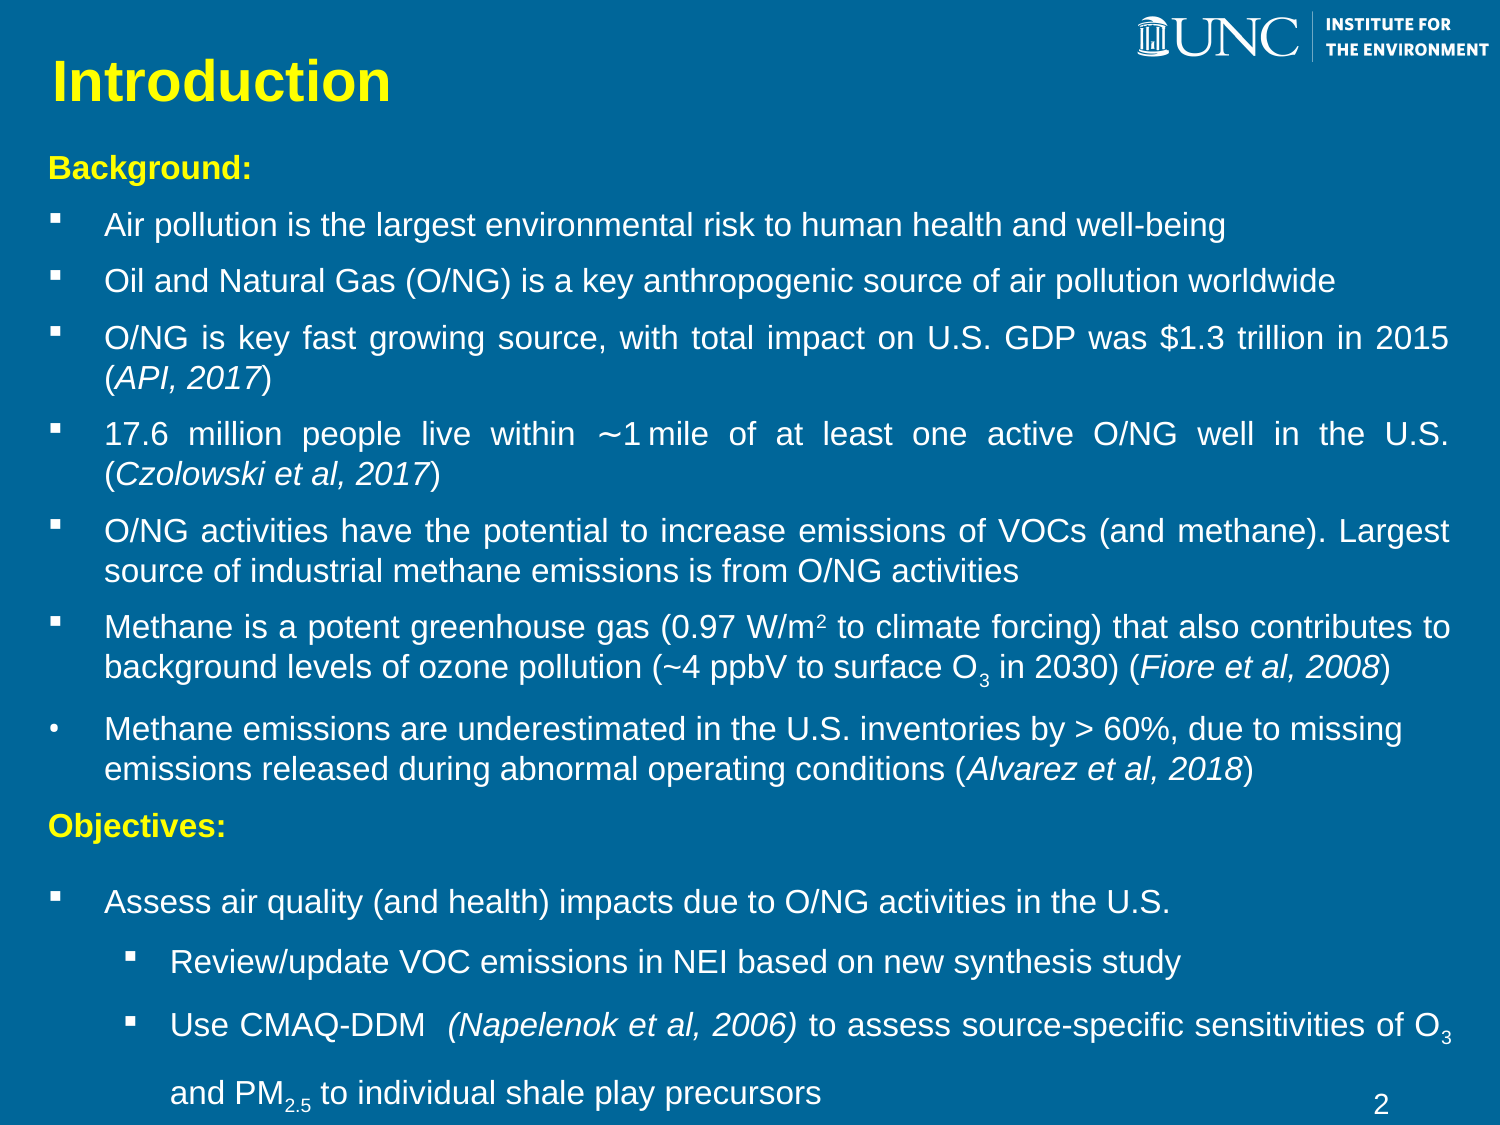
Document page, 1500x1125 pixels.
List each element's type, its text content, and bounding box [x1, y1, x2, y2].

picture [812, 956, 820, 973]
picture [981, 956, 985, 966]
picture [530, 1087, 538, 1103]
picture [732, 1087, 738, 1104]
picture [839, 956, 853, 972]
picture [516, 956, 523, 972]
picture [327, 956, 335, 972]
picture [630, 1019, 645, 1035]
picture [316, 1013, 337, 1042]
picture [886, 956, 890, 972]
picture [1075, 1019, 1087, 1035]
picture [649, 1015, 656, 1036]
picture [602, 1087, 611, 1104]
picture [762, 956, 772, 972]
picture [740, 949, 744, 972]
picture [1429, 19, 1439, 30]
picture [353, 1014, 372, 1035]
picture [864, 956, 872, 972]
picture [173, 1014, 191, 1036]
picture [1169, 1019, 1182, 1036]
picture [238, 1082, 254, 1103]
picture [789, 1013, 795, 1038]
picture [1252, 19, 1256, 31]
picture [1338, 44, 1347, 55]
picture [543, 1095, 549, 1104]
picture [213, 1019, 227, 1036]
picture [653, 956, 661, 972]
picture [484, 1027, 490, 1036]
picture [733, 1013, 749, 1036]
picture [891, 956, 899, 972]
picture [196, 956, 210, 973]
picture [777, 956, 789, 972]
picture [1023, 956, 1030, 972]
picture [373, 956, 387, 972]
picture [1130, 956, 1136, 973]
picture [385, 1087, 394, 1104]
picture [256, 956, 263, 972]
picture [401, 1014, 416, 1035]
picture [1213, 1019, 1228, 1035]
picture [435, 1087, 444, 1104]
picture [449, 950, 468, 973]
picture [540, 1012, 545, 1035]
picture [1378, 1019, 1392, 1035]
picture [820, 1019, 834, 1035]
picture [1416, 44, 1426, 55]
picture [603, 1012, 614, 1035]
picture [172, 1095, 178, 1104]
picture [971, 956, 981, 979]
picture [935, 956, 943, 972]
picture [1078, 957, 1090, 971]
picture [309, 956, 313, 979]
picture [482, 956, 496, 972]
picture [672, 1087, 681, 1103]
picture [566, 1019, 572, 1035]
picture [597, 1087, 601, 1110]
picture [1146, 17, 1166, 31]
picture [1263, 20, 1273, 31]
picture [196, 1087, 204, 1103]
picture [1128, 1019, 1141, 1036]
picture [521, 1019, 536, 1035]
picture [1351, 44, 1357, 55]
picture [536, 957, 548, 971]
picture [547, 1019, 562, 1035]
picture [1290, 1019, 1304, 1035]
picture [937, 1019, 949, 1035]
picture [614, 956, 626, 972]
picture [696, 1087, 710, 1103]
picture [267, 1014, 279, 1035]
picture [378, 1014, 396, 1035]
picture [904, 956, 918, 973]
picture [1028, 1019, 1041, 1036]
picture [1442, 44, 1454, 55]
picture [807, 1087, 820, 1103]
picture [1274, 1016, 1281, 1036]
picture [921, 956, 929, 972]
picture [525, 1080, 529, 1103]
picture [901, 1019, 915, 1035]
picture [501, 1019, 509, 1042]
picture [336, 1087, 346, 1103]
picture [461, 1014, 482, 1035]
picture [668, 1027, 674, 1036]
picture [1383, 19, 1392, 30]
picture [868, 1019, 880, 1035]
picture [1207, 19, 1212, 31]
picture [373, 1087, 381, 1103]
picture [332, 1088, 336, 1103]
picture [209, 1087, 217, 1103]
picture [793, 956, 807, 972]
picture [314, 956, 323, 972]
picture [300, 956, 304, 972]
picture [346, 956, 359, 973]
picture [1045, 1019, 1059, 1035]
picture [1458, 44, 1464, 55]
picture [280, 952, 286, 973]
picture [416, 1014, 422, 1035]
picture [1176, 19, 1182, 31]
picture [1332, 1019, 1346, 1035]
picture [1367, 19, 1380, 30]
picture [1375, 44, 1384, 55]
picture [590, 1019, 599, 1034]
picture [489, 1019, 499, 1035]
picture [574, 1019, 580, 1035]
picture [1405, 44, 1413, 55]
picture [667, 1087, 671, 1110]
picture [1054, 956, 1066, 972]
picture [713, 1028, 727, 1035]
picture [1104, 957, 1116, 971]
picture [1420, 19, 1426, 30]
picture [1396, 1013, 1403, 1035]
picture [196, 1019, 208, 1035]
picture [626, 1088, 636, 1103]
picture [1468, 44, 1477, 55]
picture [242, 1013, 261, 1036]
picture [445, 1080, 449, 1103]
picture [363, 952, 370, 973]
picture [770, 1017, 784, 1036]
list Background: Air pollution is the largest environmental risk to human health and well-being Oil and Natural Gas (O/NG) is a key anthropogenic source of air pollution worldwide O/NG is key fast growing source, with total impact on U.S. GDP was $1.3 trillion in 2015 (API, 2017) 17.6 million people live within ∼1 mile of at least one active O/NG well in the U.S. (Czolowski et al, 2017) O/NG activities have the potential to increase emissions of VOCs (and methane). Largest source of industrial methane emissions is from O/NG activities Methane is a potent greenhouse gas (0.97 W/m2 to climate forcing) that also contributes to background levels of ozone pollution (~4 ppbV to surface O3 in 2030)​ (Fiore et al, 2008) Methane emissions are underestimated in the U.S. inventories by > 60%, due to missing emissions released during abnormal operating conditions (Alvarez et al, 2018) Objectives: Assess air quality (and health) impacts due to O/NG activities in the U.S. Review/update VOC emissions in NEI based on new synthesis study Use CMAQ-DDM (Napelenok et al, 2006) to assess source-specific sensitivities of O3 and PM2.5 to individual shale play precursors [33, 139, 1467, 927]
picture [1387, 44, 1396, 55]
picture [510, 1019, 518, 1034]
picture [276, 1082, 281, 1103]
picture [758, 964, 764, 973]
picture [715, 1088, 727, 1104]
picture [283, 1014, 288, 1035]
picture [270, 956, 278, 972]
picture [751, 1087, 758, 1103]
picture [1406, 19, 1413, 30]
picture [547, 1087, 557, 1103]
picture [782, 1087, 792, 1103]
picture [1148, 956, 1157, 973]
picture [401, 951, 420, 972]
picture [1151, 1013, 1159, 1035]
picture [238, 956, 253, 972]
picture [676, 951, 693, 972]
picture [508, 1087, 520, 1103]
picture [1251, 1019, 1263, 1035]
picture [1220, 19, 1235, 31]
title Introduction [37, 31, 1332, 139]
picture [700, 951, 717, 972]
picture [450, 1014, 458, 1042]
picture [1007, 953, 1014, 973]
picture [291, 956, 297, 973]
picture [472, 1087, 486, 1104]
picture [173, 951, 191, 972]
picture [1197, 1019, 1209, 1035]
picture [569, 1087, 583, 1104]
picture [1442, 19, 1449, 30]
picture [1018, 1019, 1022, 1035]
picture [191, 1087, 195, 1103]
picture [410, 1087, 424, 1103]
picture [761, 1088, 773, 1102]
picture [1110, 1019, 1124, 1035]
picture [640, 1087, 654, 1110]
picture [1351, 1019, 1363, 1035]
picture [1333, 19, 1342, 30]
picture [581, 956, 591, 972]
picture [1355, 19, 1363, 30]
picture [745, 956, 754, 973]
picture [810, 1015, 817, 1036]
picture [778, 1088, 782, 1103]
picture [1314, 1015, 1322, 1036]
picture [1017, 949, 1021, 972]
picture [423, 950, 445, 973]
picture [752, 1013, 767, 1036]
picture [717, 1013, 730, 1026]
picture [995, 956, 1003, 972]
picture [454, 1087, 461, 1104]
picture [506, 956, 514, 972]
picture [1092, 1019, 1096, 1042]
picture [577, 957, 581, 972]
picture [885, 1019, 897, 1035]
picture [1395, 19, 1403, 30]
picture [999, 1019, 1006, 1036]
picture [176, 1087, 186, 1103]
picture [1097, 1019, 1106, 1036]
picture [1119, 952, 1127, 973]
picture [1035, 956, 1049, 972]
picture [1238, 1019, 1246, 1035]
picture [1166, 956, 1180, 979]
picture [1158, 949, 1162, 972]
picture [956, 956, 968, 972]
picture [1480, 44, 1488, 55]
picture [601, 956, 609, 972]
picture [920, 1019, 932, 1035]
picture [1365, 44, 1371, 55]
picture [1346, 19, 1353, 30]
picture [980, 1019, 995, 1035]
picture [584, 1020, 589, 1035]
picture [213, 956, 227, 972]
picture [1416, 1013, 1438, 1036]
picture [672, 1019, 683, 1035]
picture [321, 1083, 329, 1104]
picture [395, 1080, 399, 1103]
picture [553, 956, 565, 972]
picture [687, 1012, 692, 1035]
picture [260, 1082, 272, 1103]
picture [293, 1014, 312, 1035]
picture [1429, 44, 1438, 55]
picture [853, 1020, 863, 1035]
picture [1289, 19, 1296, 25]
picture [964, 1020, 976, 1034]
